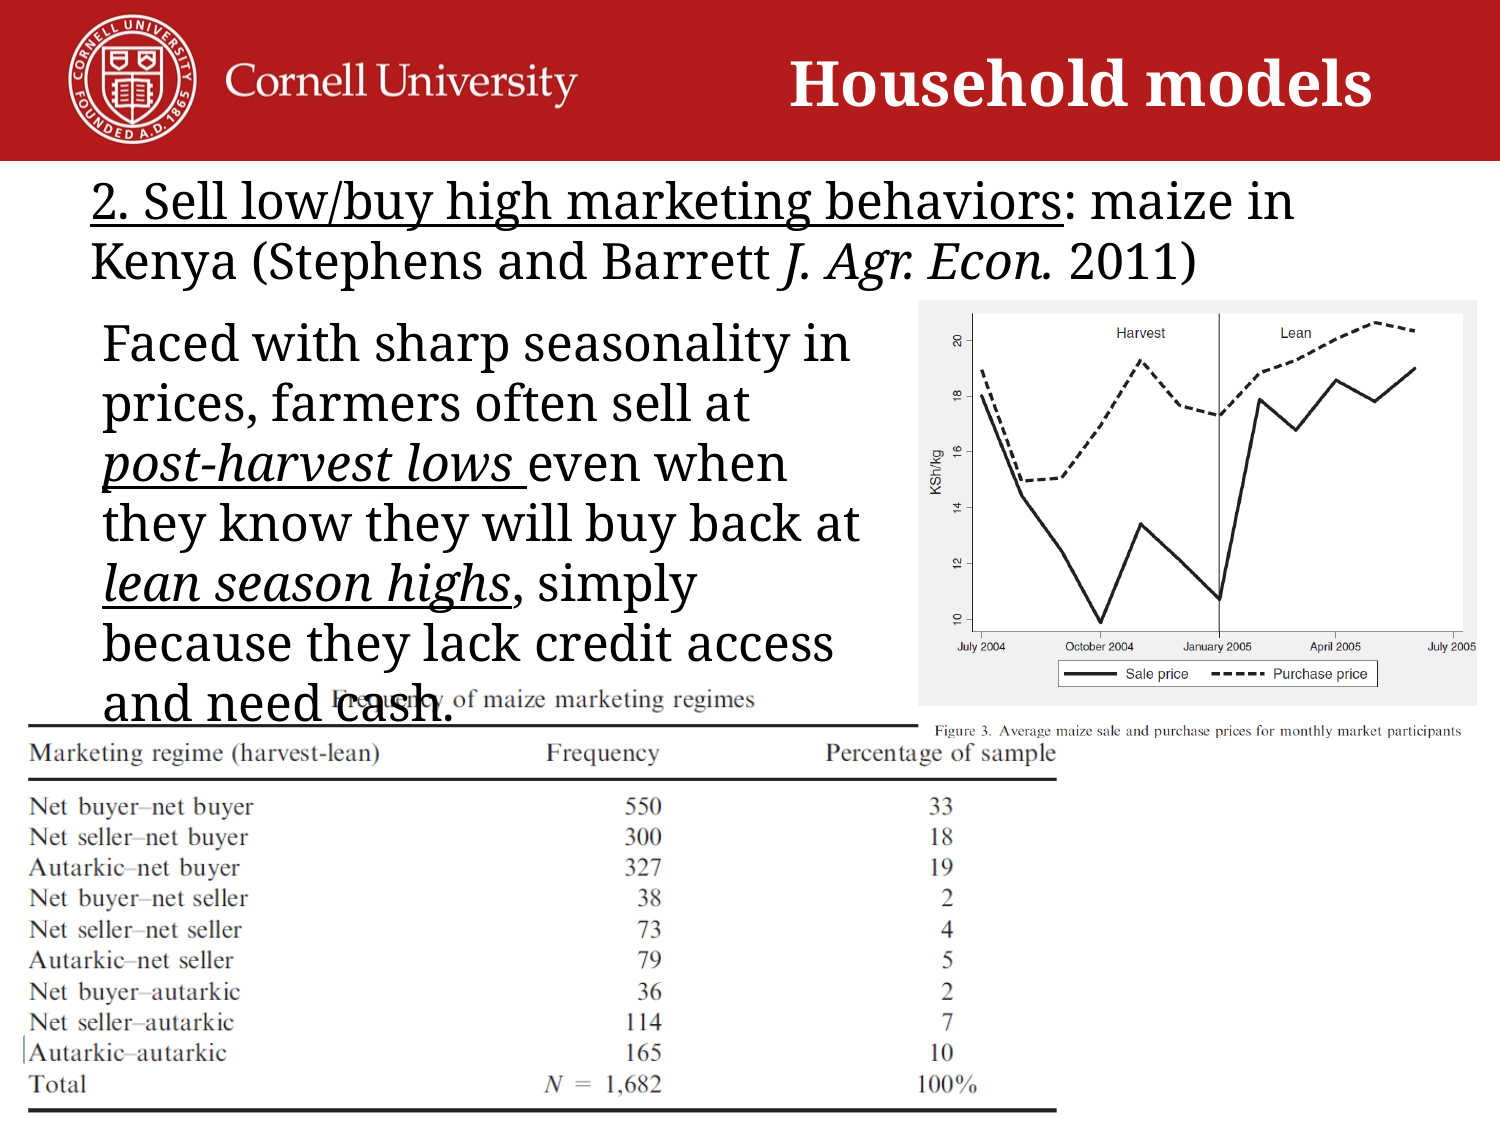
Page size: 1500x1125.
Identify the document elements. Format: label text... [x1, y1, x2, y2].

picture [24, 299, 1479, 1122]
list 2. Sell low/buy high marketing behaviors: maize in Kenya (Stephens and Barrett J. Agr. Econ. 2011) [74, 169, 1451, 338]
text_box Faced with sharp seasonality in prices, farmers often sell at post-harvest lows even when they know they will buy back at lean season highs, simply because they lack credit access and need cash. [87, 304, 888, 680]
picture [0, 0, 1500, 162]
